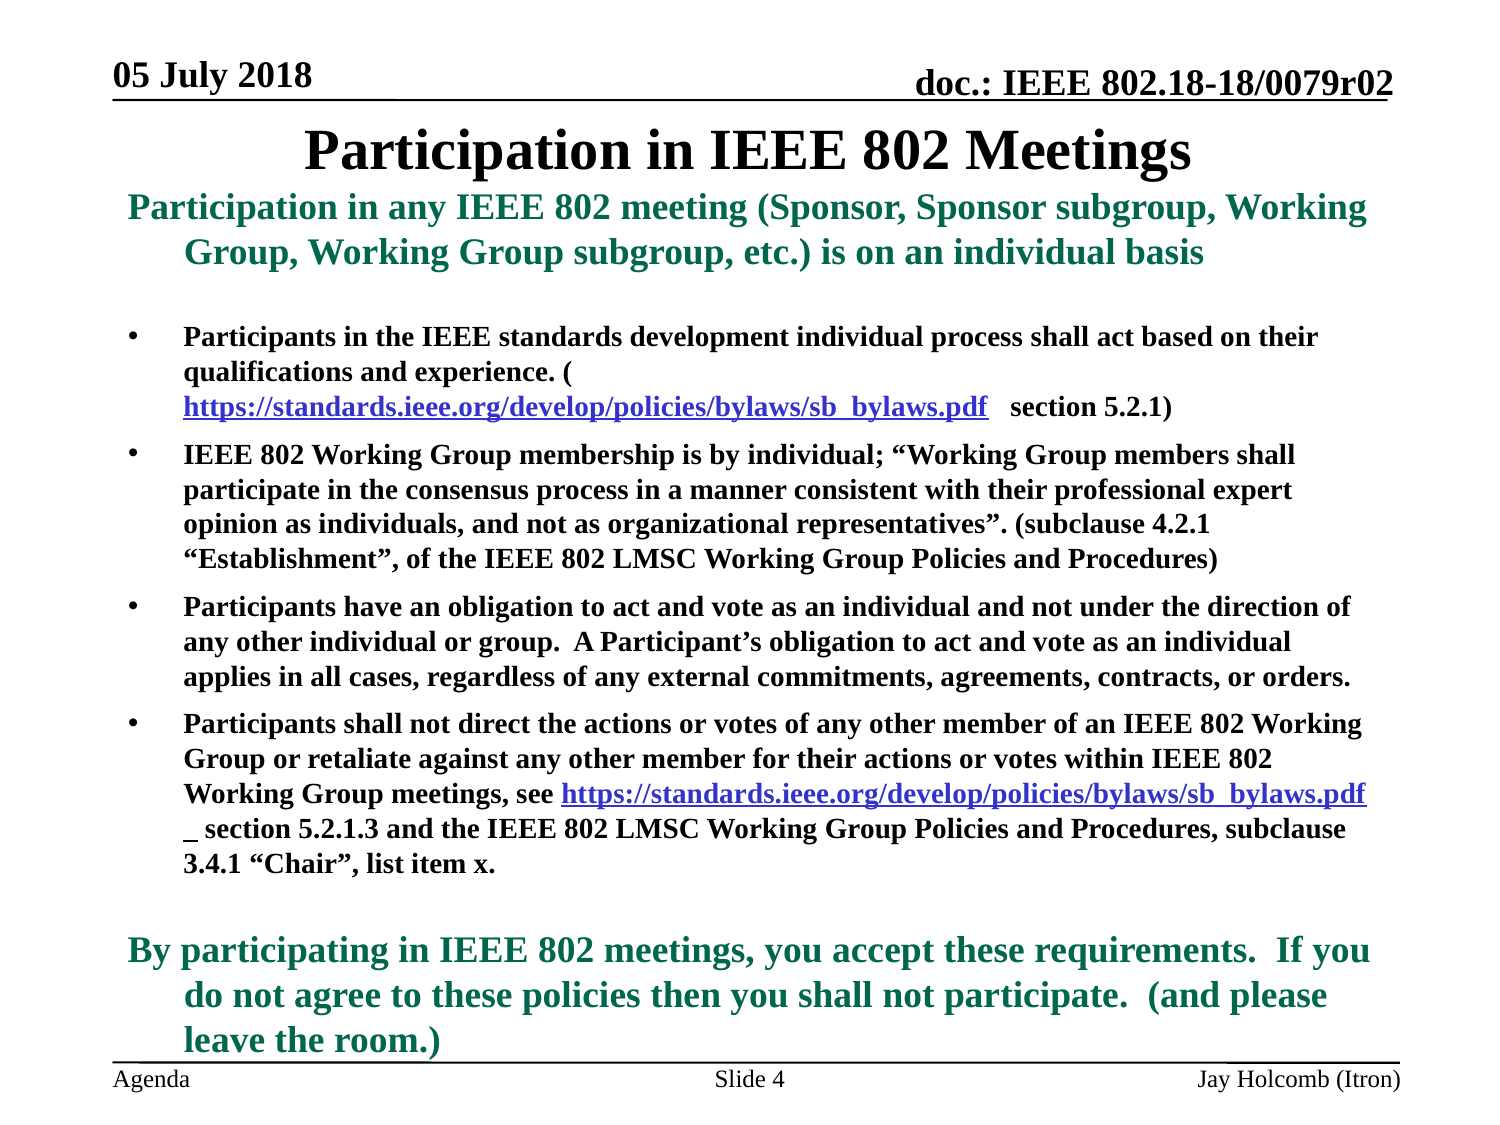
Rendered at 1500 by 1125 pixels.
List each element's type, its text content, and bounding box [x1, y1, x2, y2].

title Participation in IEEE 802 Meetings [110, 104, 1387, 188]
footer Jay Holcomb (Itron) [878, 1061, 1402, 1093]
list Participation in any IEEE 802 meeting (Sponsor, Sponsor subgroup, Working Group, Working Group subgroup, etc.) is on an individual basis Participants in the IEEE standards development individual process shall act based on their qualifications and experience. (https://standards.ieee.org/develop/policies/bylaws/sb_bylaws.pdf section 5.2.1) IEEE 802 Working Group membership is by individual; “Working Group members shall participate in the consensus process in a manner consistent with their professional expert opinion as individuals, and not as organizational representatives”. (subclause 4.2.1 “Establishment”, of the IEEE 802 LMSC Working Group Policies and Procedures) Participants have an obligation to act and vote as an individual and not under the direction of any other individual or group. A Participant’s obligation to act and vote as an individual applies in all cases, regardless of any external commitments, agreements, contracts, or orders. Participants shall not direct the actions or votes of any other member of an IEEE 802 Working Group or retaliate against any other member for their actions or votes within IEEE 802 Working Group meetings, see https://standards.ieee.org/develop/policies/bylaws/sb_bylaws.pdf section 5.2.1.3 and the IEEE 802 LMSC Working Group Policies and Procedures, subclause 3.4.1 “Chair”, list item x. By participating in IEEE 802 meetings, you accept these requirements. If you do not agree to these policies then you shall not participate. (and please leave the room.) [112, 174, 1388, 850]
slide_number Slide 4 [699, 1061, 800, 1123]
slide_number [112, 49, 488, 95]
